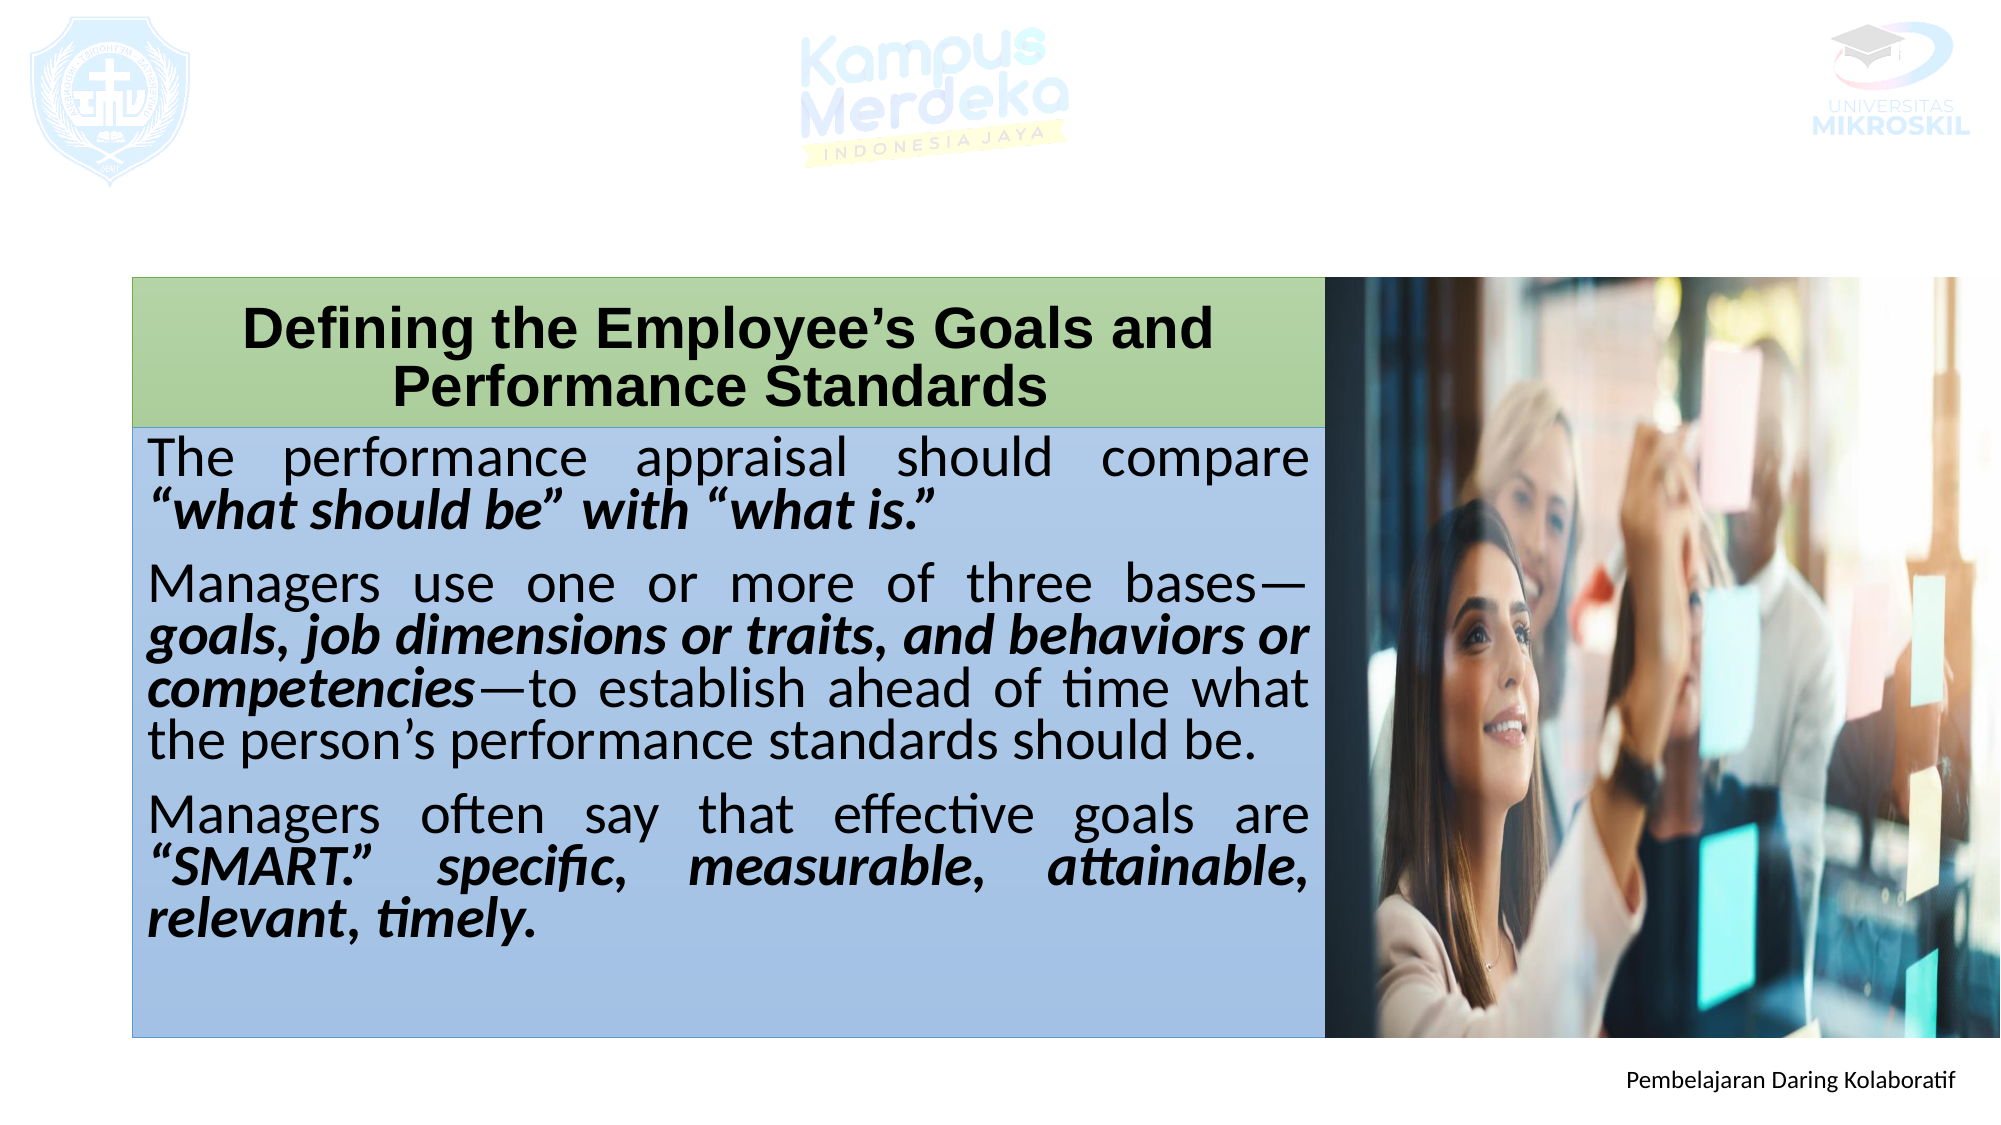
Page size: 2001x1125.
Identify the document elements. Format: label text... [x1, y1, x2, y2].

picture [1325, 277, 2000, 1038]
list The performance appraisal should compare “what should be” with “what is.” Managers use one or more of three bases—goals, job dimensions or traits, and behaviors or competencies—to establish ahead of time what the person’s performance standards should be. Managers often say that effective goals are “SMART.” specific, measurable, attainable, relevant, timely. [132, 427, 1325, 1038]
title Defining the Employee’s Goals and Performance Standards [132, 277, 1325, 427]
